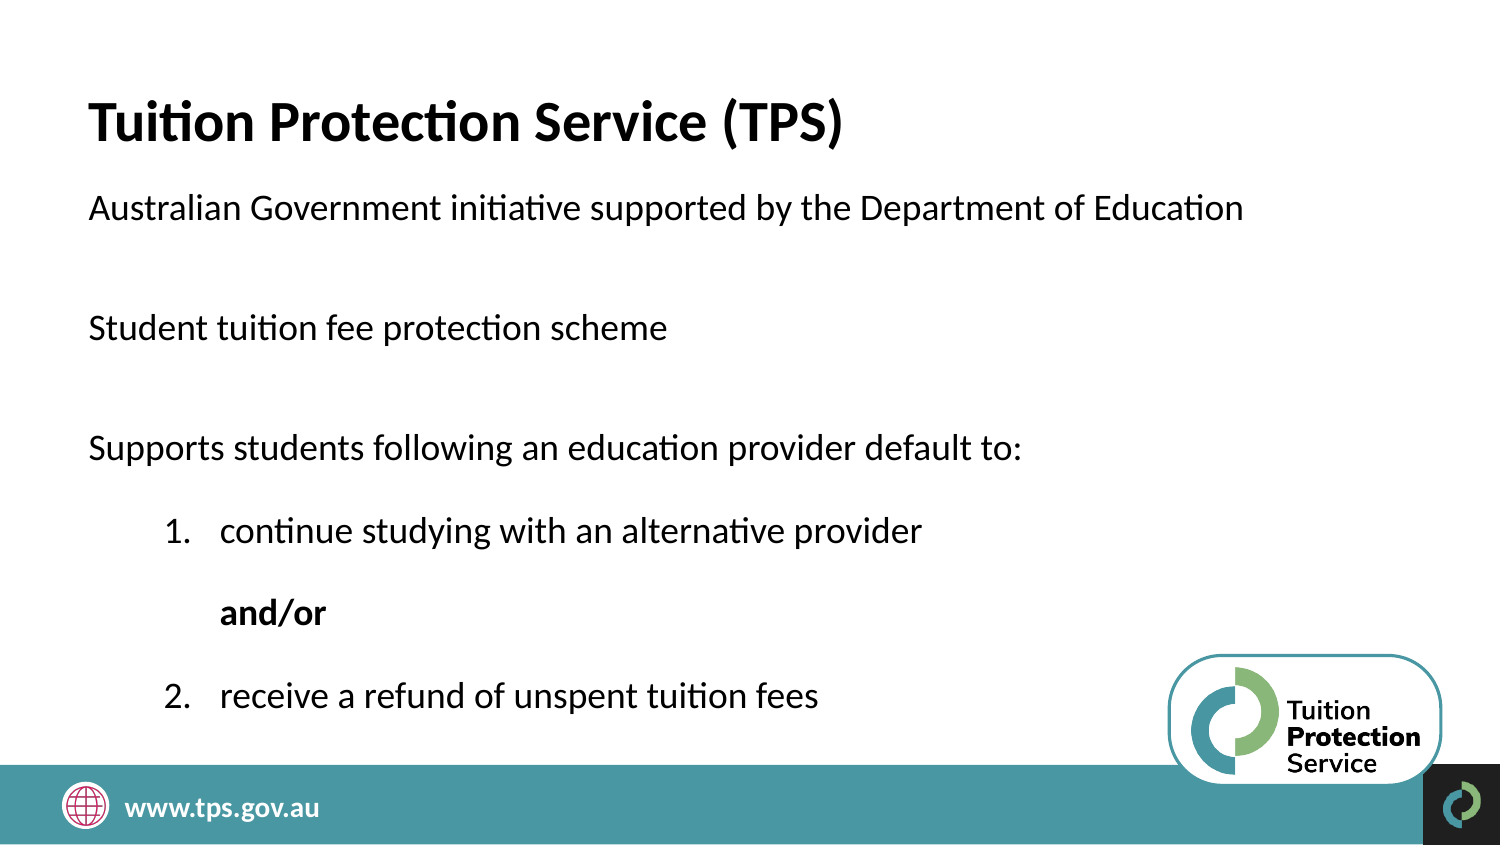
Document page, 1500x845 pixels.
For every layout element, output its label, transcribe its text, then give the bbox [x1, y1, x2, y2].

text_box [1169, 655, 1441, 786]
text_box Australian Government initiative supported by the Department of Education Student tuition fee protection scheme Supports students following an education provider default to: continue studying with an alternative provider and/or receive a refund of unspent tuition fees [88, 183, 1412, 716]
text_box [61, 780, 336, 831]
picture [1423, 764, 1500, 845]
title Tuition Protection Service (TPS) [88, 82, 1412, 183]
